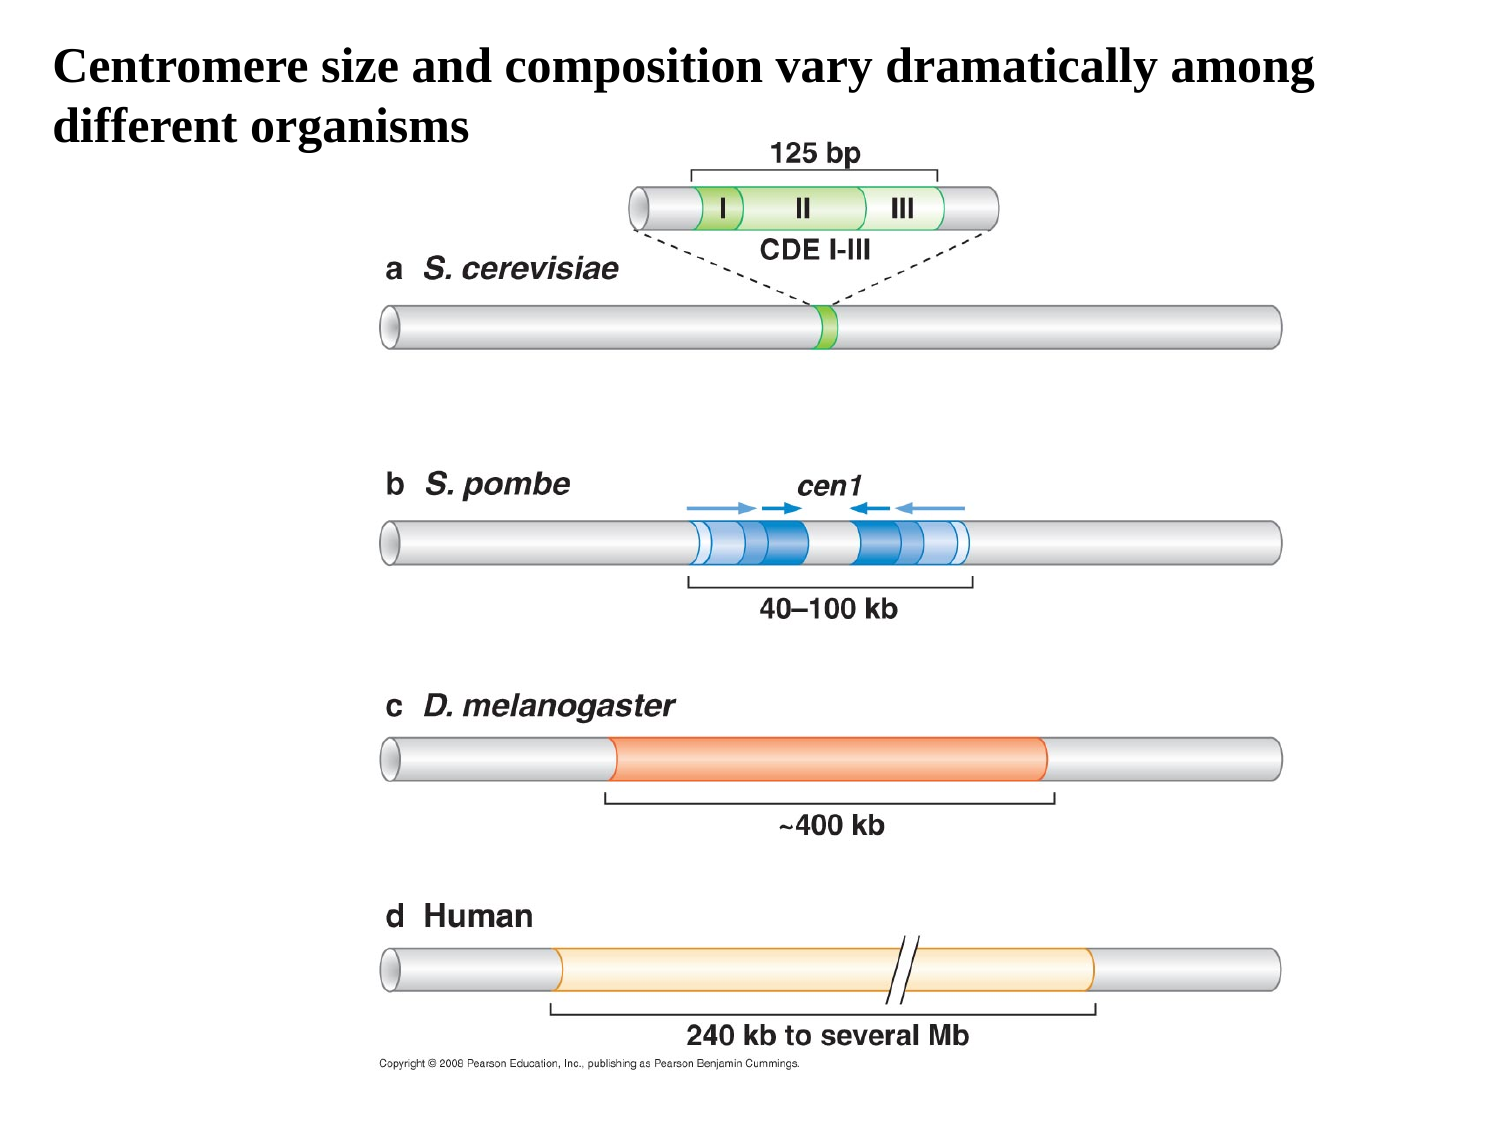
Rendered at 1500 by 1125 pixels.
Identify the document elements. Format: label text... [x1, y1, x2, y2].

picture [374, 137, 1287, 1078]
text_box Centromere size and composition vary dramatically among different organisms [37, 24, 1500, 160]
